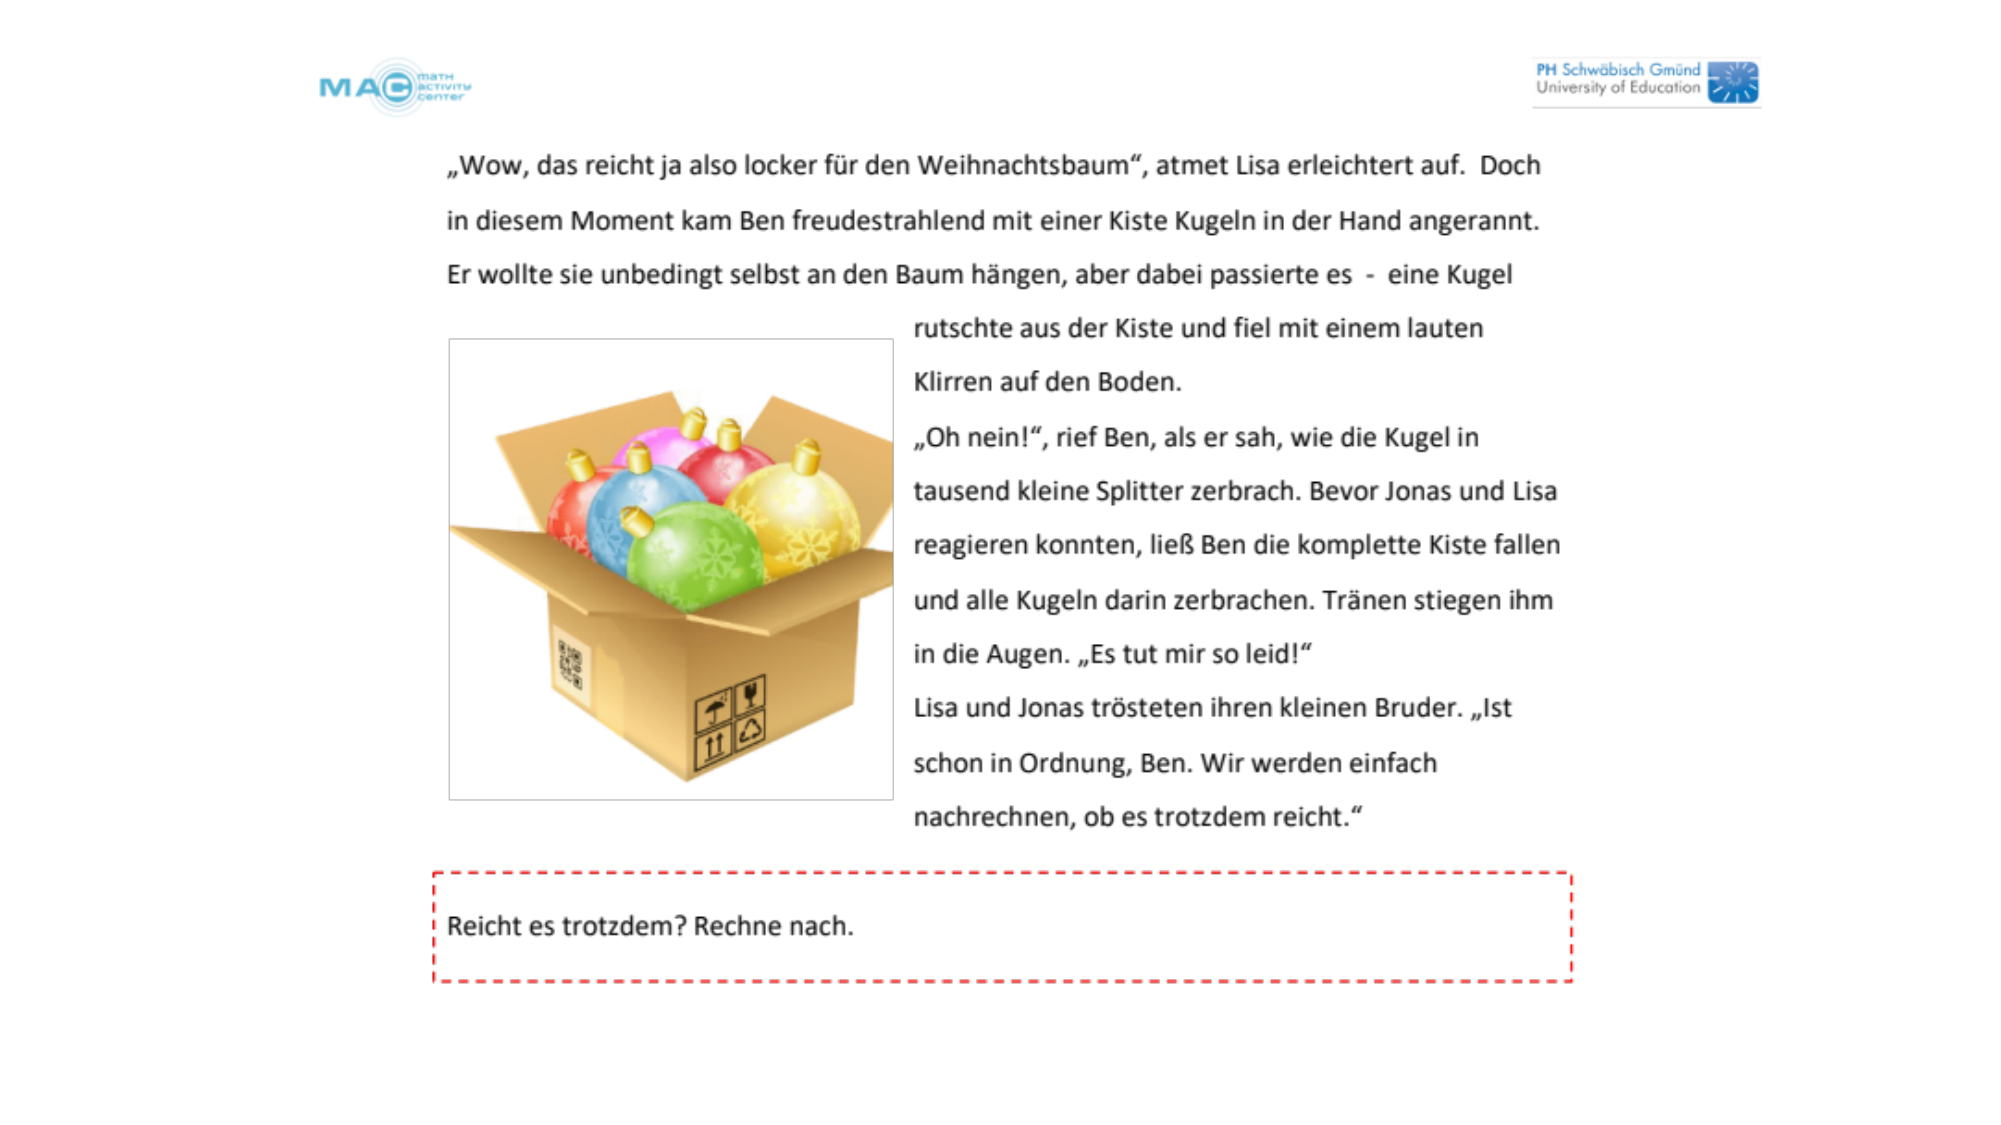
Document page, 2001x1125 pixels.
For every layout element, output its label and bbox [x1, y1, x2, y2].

picture [268, 0, 1779, 1125]
